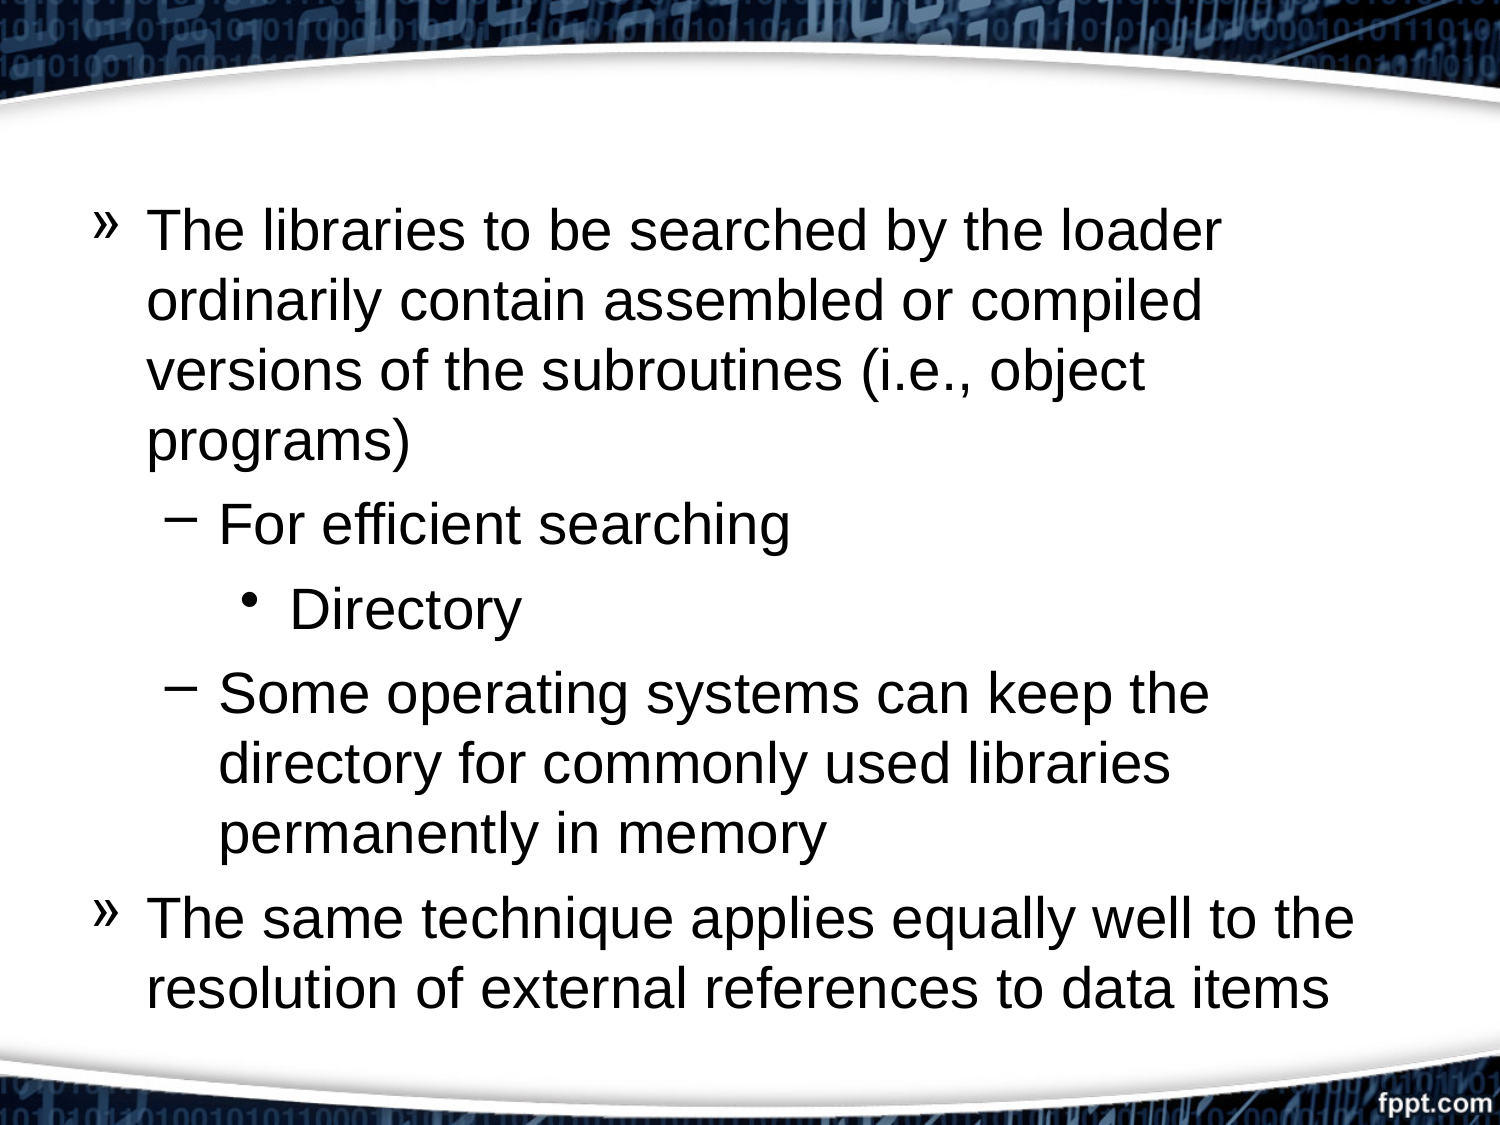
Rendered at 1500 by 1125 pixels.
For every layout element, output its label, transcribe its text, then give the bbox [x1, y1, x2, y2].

picture [0, 0, 1500, 1125]
list The libraries to be searched by the loader ordinarily contain assembled or compiled versions of the subroutines (i.e., object programs) For efficient searching Directory Some operating systems can keep the directory for commonly used libraries permanently in memory The same technique applies equally well to the resolution of external references to data items [75, 184, 1425, 1059]
